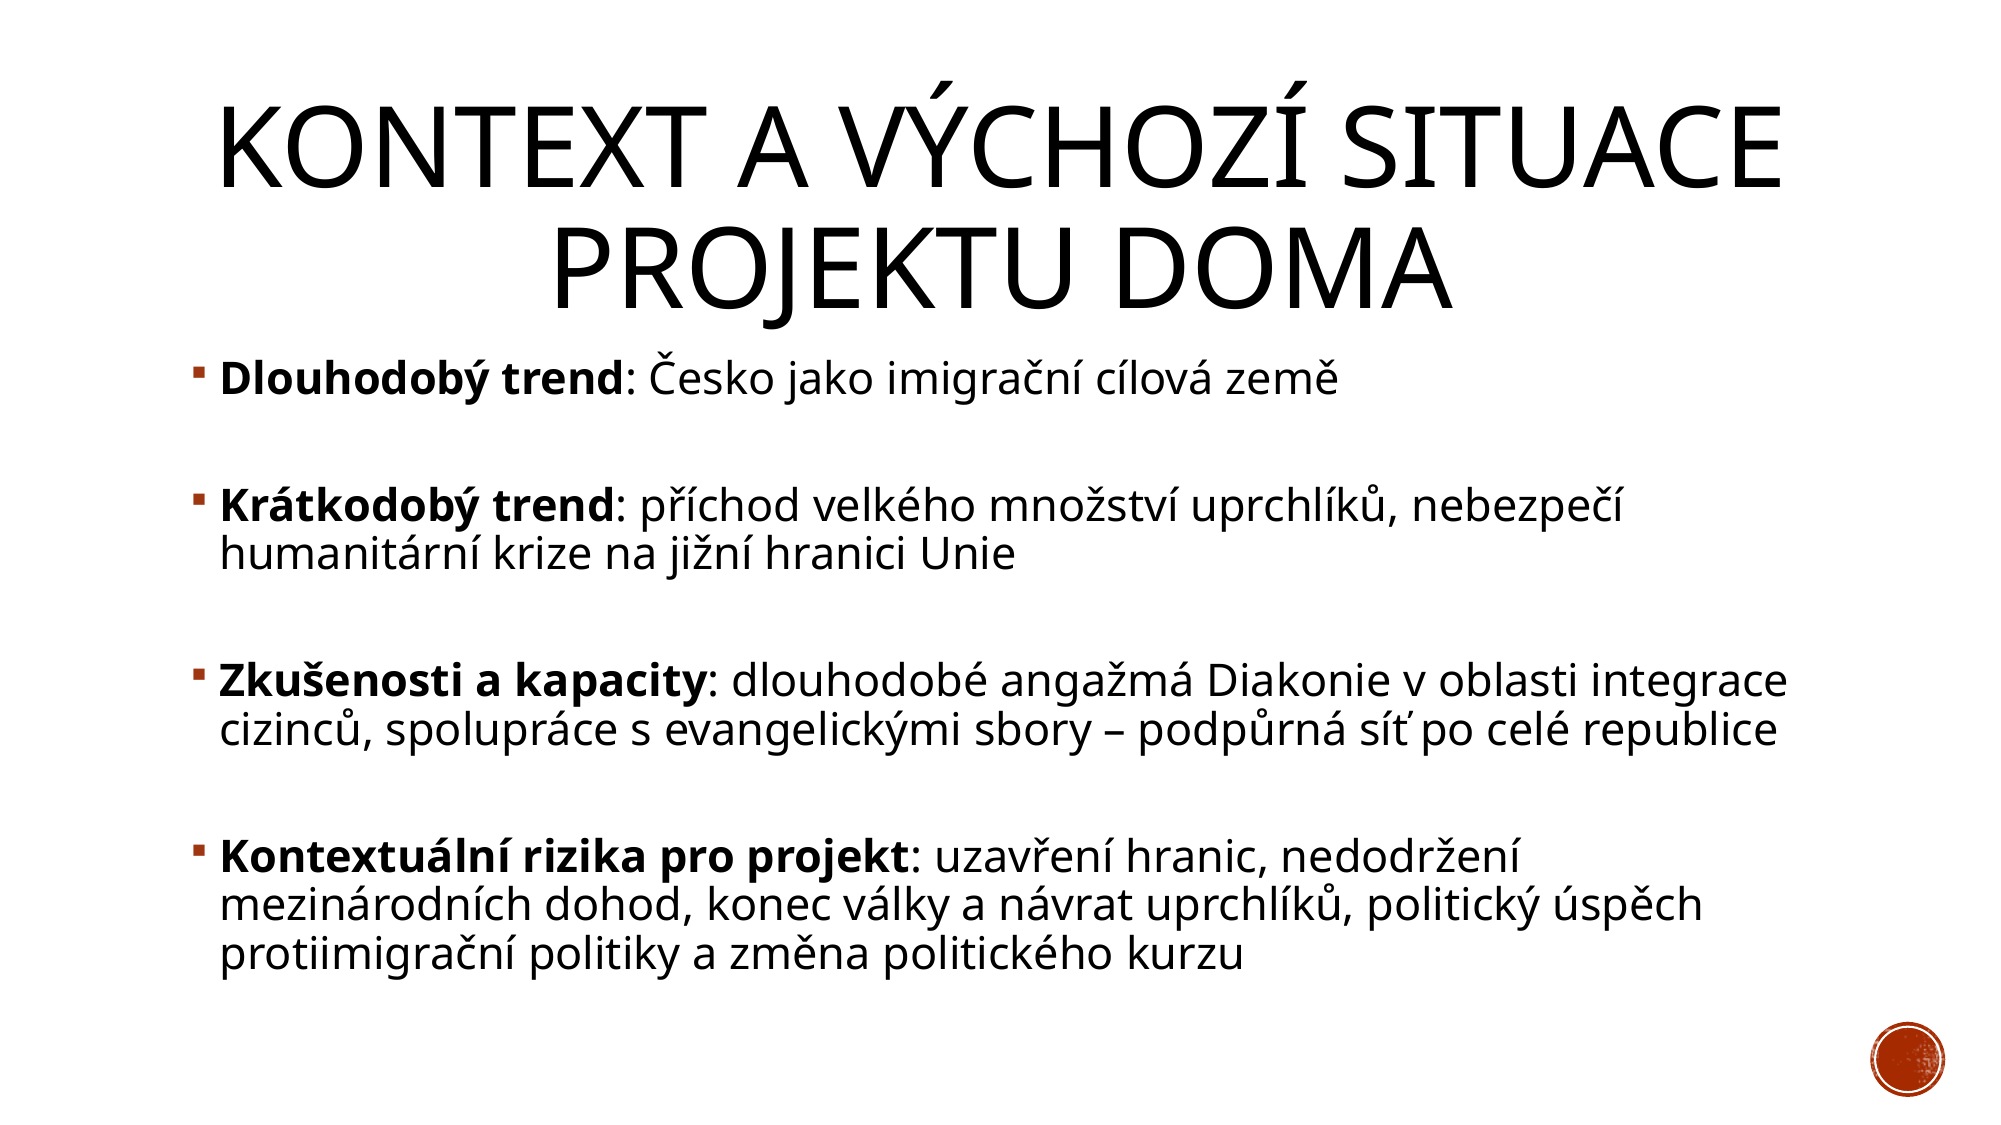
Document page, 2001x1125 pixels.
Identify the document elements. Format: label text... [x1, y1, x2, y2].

title Kontext a výchozí situace projektu doma [175, 79, 1826, 344]
list Dlouhodobý trend: Česko jako imigrační cílová země Krátkodobý trend: příchod velkého množství uprchlíků, nebezpečí humanitární krize na jižní hranici Unie Zkušenosti a kapacity: dlouhodobé angažmá Diakonie v oblasti integrace cizinců, spolupráce s evangelickými sbory – podpůrná síť po celé republice Kontextuální rizika pro projekt: uzavření hranic, nedodržení mezinárodních dohod, konec války a návrat uprchlíků, politický úspěch protiimigrační politiky a změna politického kurzu [175, 348, 1826, 1013]
